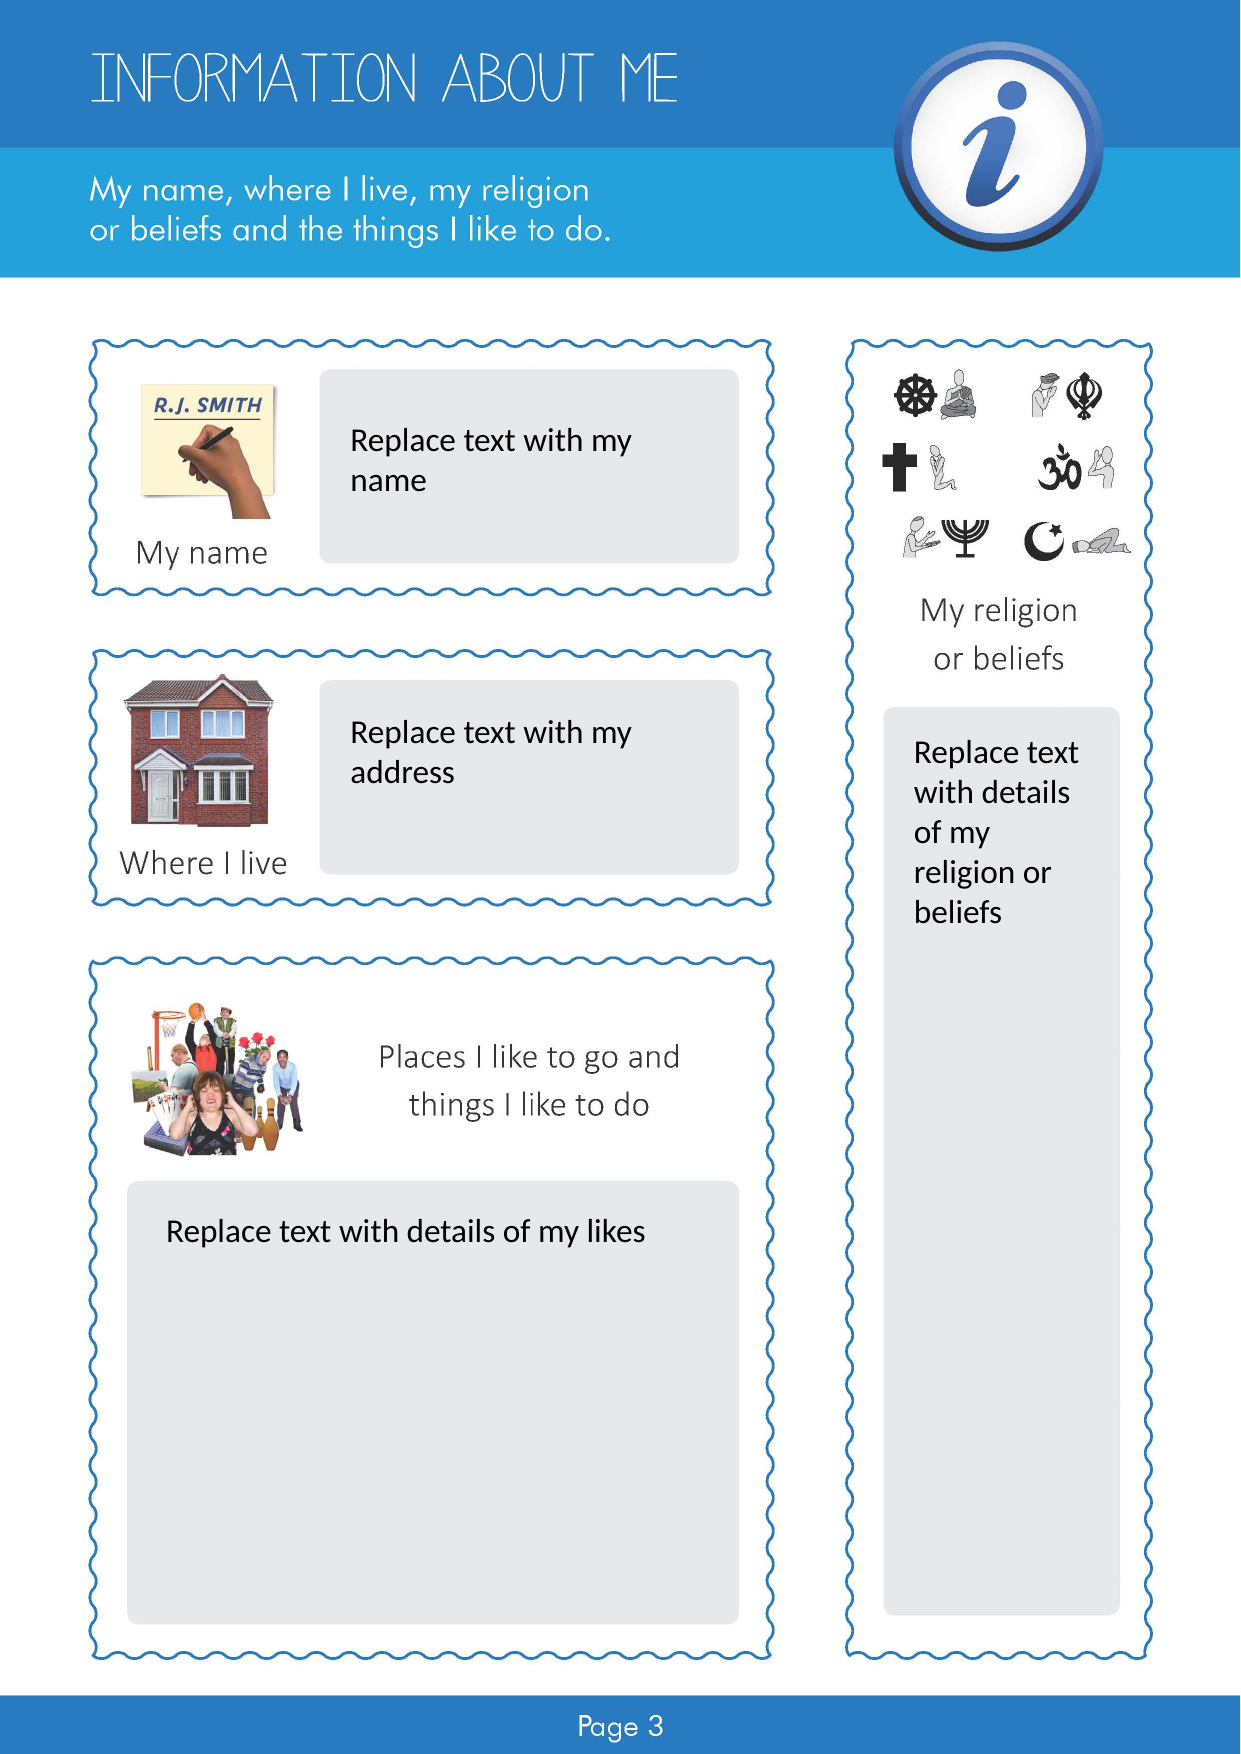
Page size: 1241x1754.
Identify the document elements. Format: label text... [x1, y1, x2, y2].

text_box Replace text with my address [335, 702, 705, 833]
text_box Replace text with details of my religion or beliefs [899, 722, 1108, 973]
text_box Replace text with my name [335, 410, 705, 541]
text_box Replace text with details of my likes [151, 1201, 705, 1292]
picture [0, 0, 1241, 1754]
